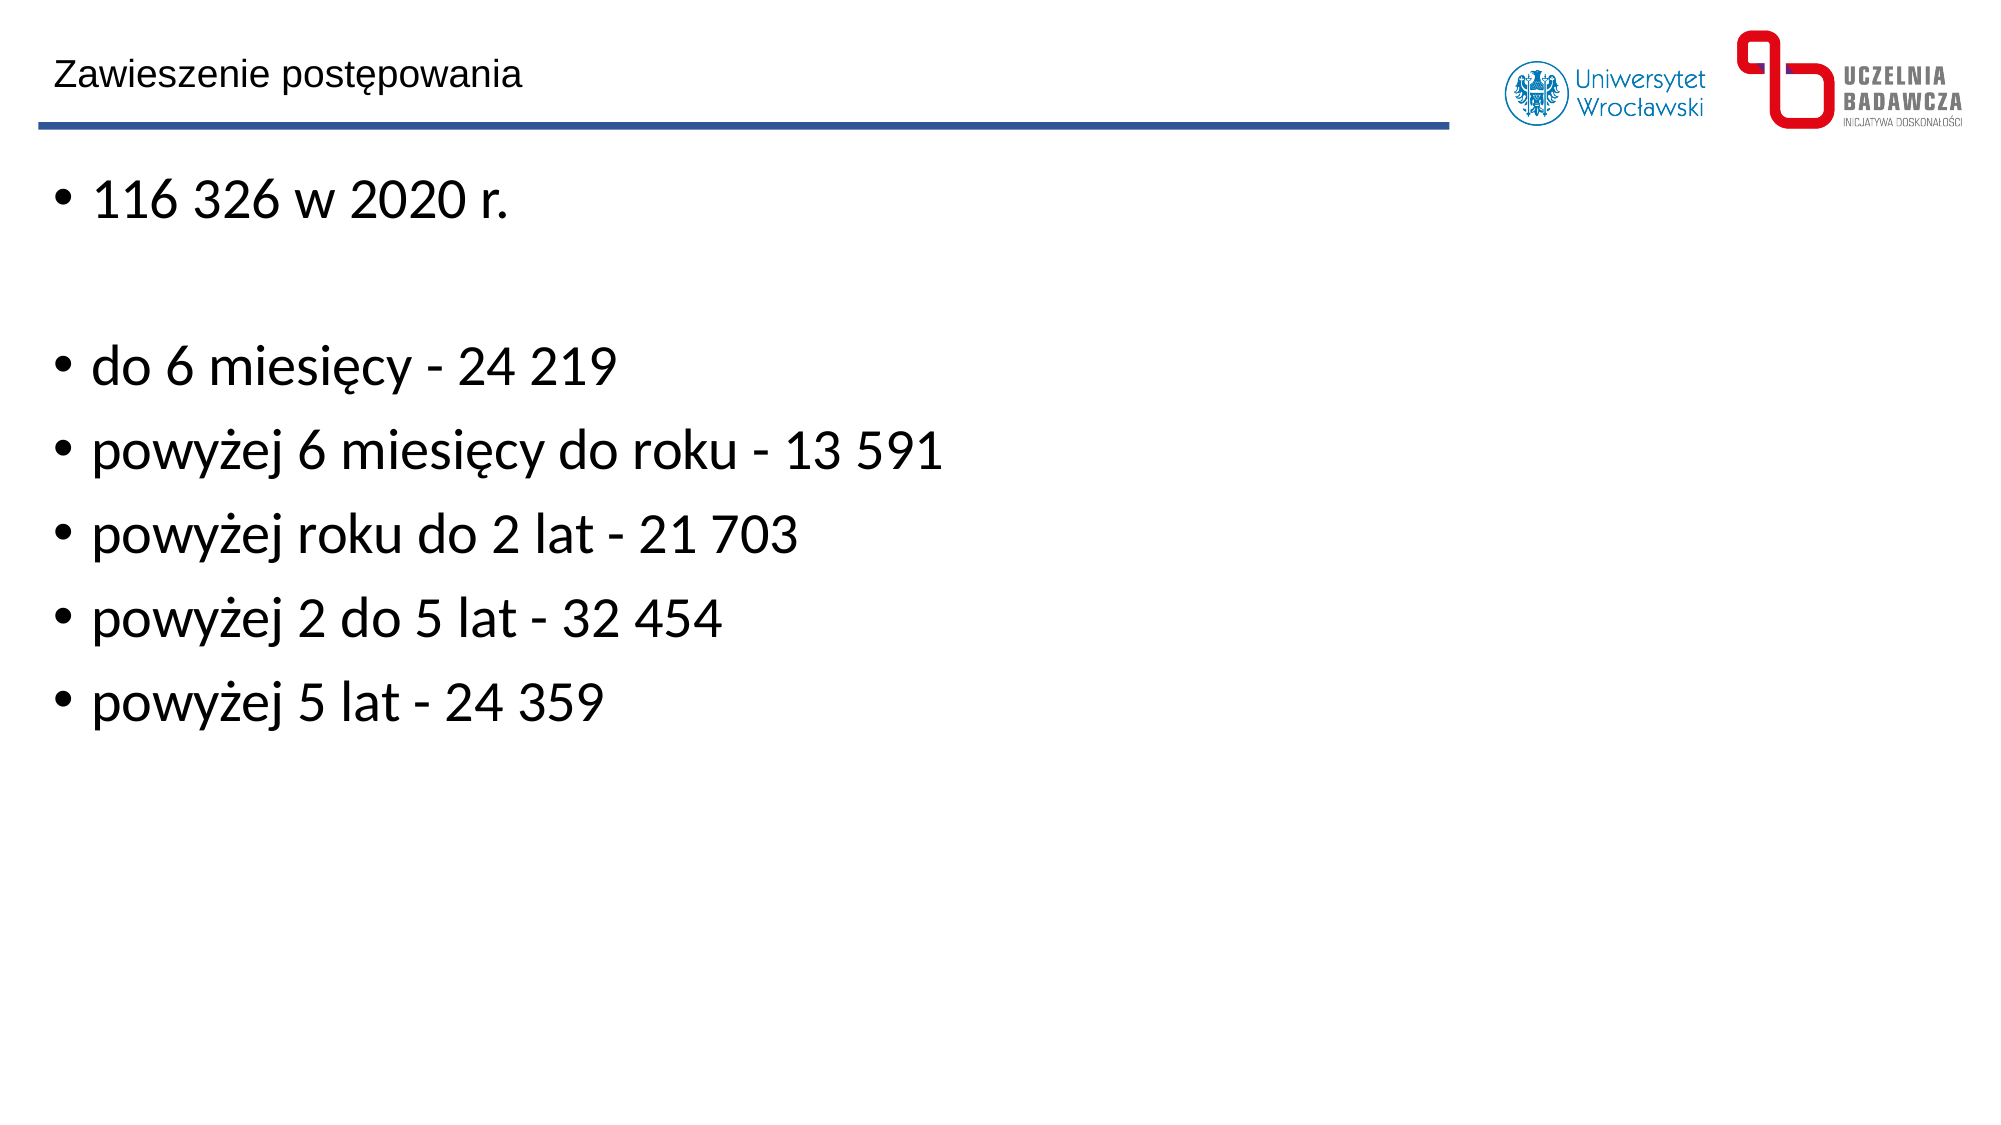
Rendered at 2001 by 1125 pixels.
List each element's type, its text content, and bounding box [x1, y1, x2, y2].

list Zawieszenie postępowania [38, 48, 1437, 103]
picture [1489, 30, 1962, 129]
list 116 326 w 2020 r. do 6 miesięcy - 24 219 powyżej 6 miesięcy do roku - 13 591 powyżej roku do 2 lat - 21 703 powyżej 2 do 5 lat - 32 454 powyżej 5 lat - 24 359 [38, 160, 1450, 1077]
